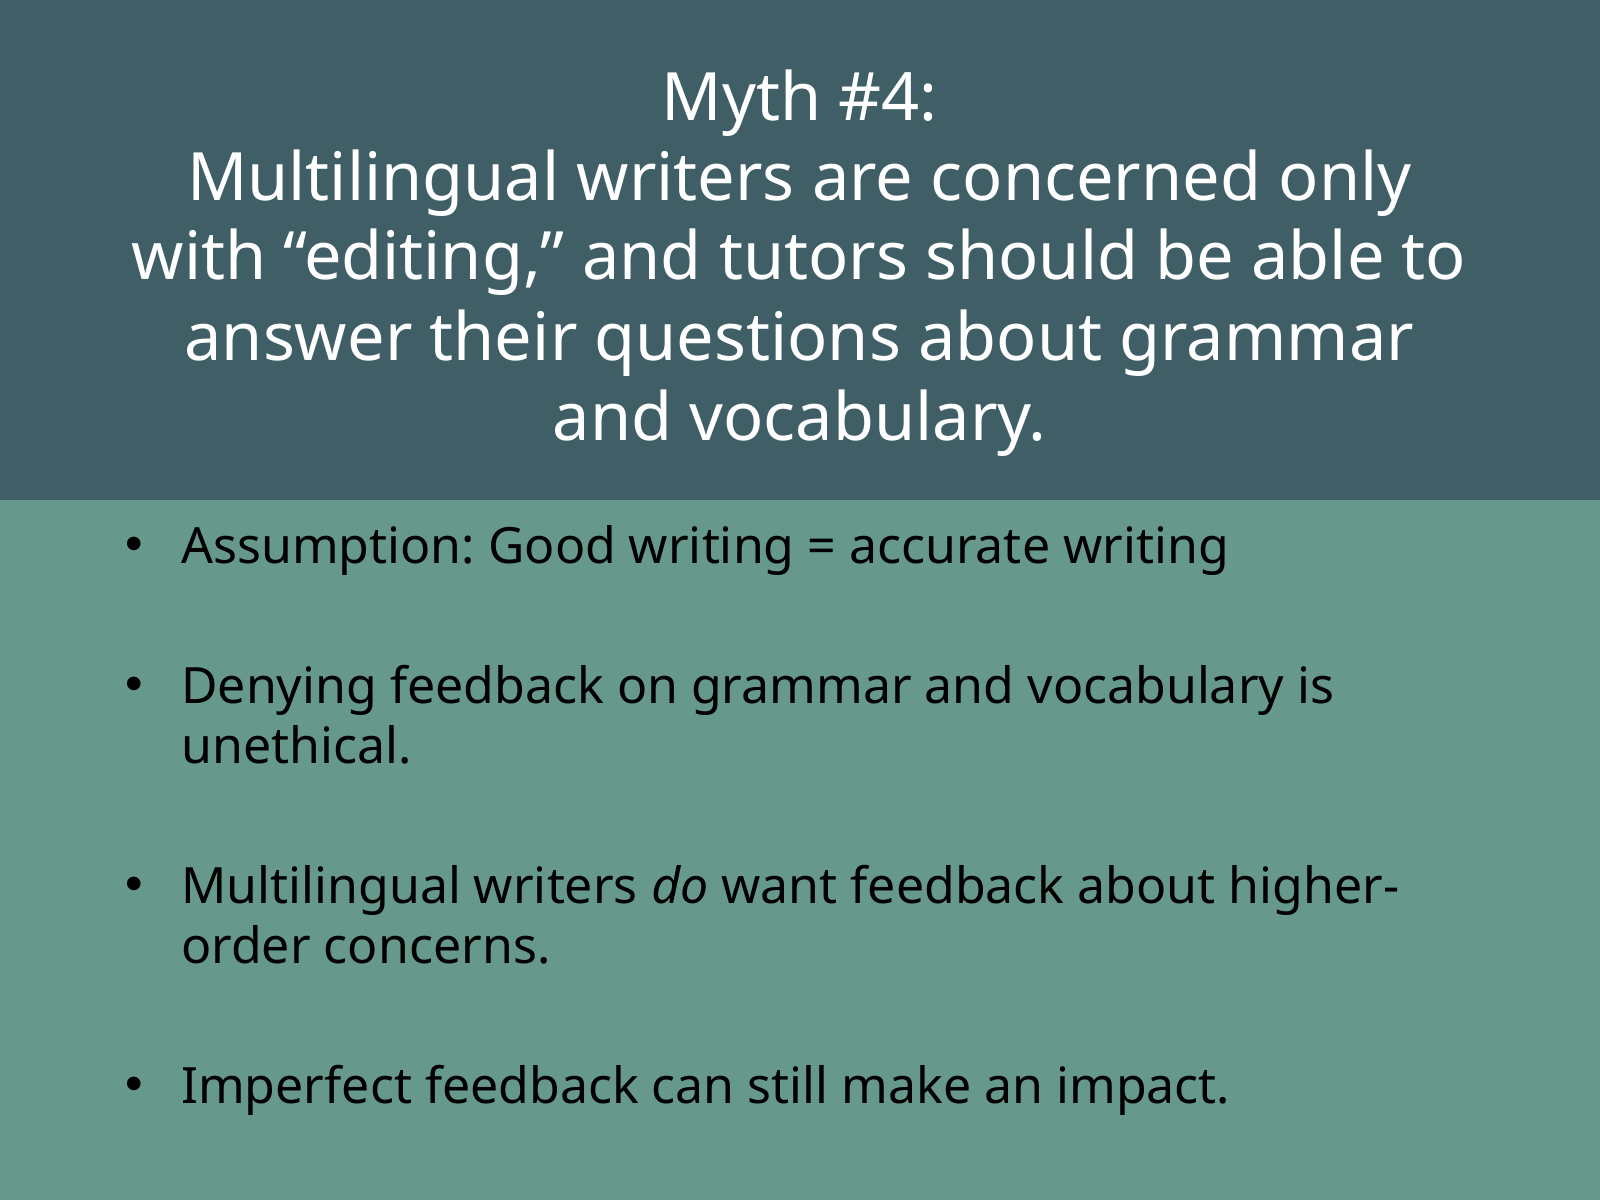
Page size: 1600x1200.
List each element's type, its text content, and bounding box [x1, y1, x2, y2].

list Assumption: Good writing = accurate writing Denying feedback on grammar and vocabulary is unethical. Multilingual writers do want feedback about higher-order concerns. Imperfect feedback can still make an impact. [110, 435, 1490, 961]
title Myth #4: Multilingual writers are concerned only with “editing,” and tutors should be able to answer their questions about grammar and vocabulary. [110, 99, 1490, 407]
text_box [0, 0, 1600, 500]
